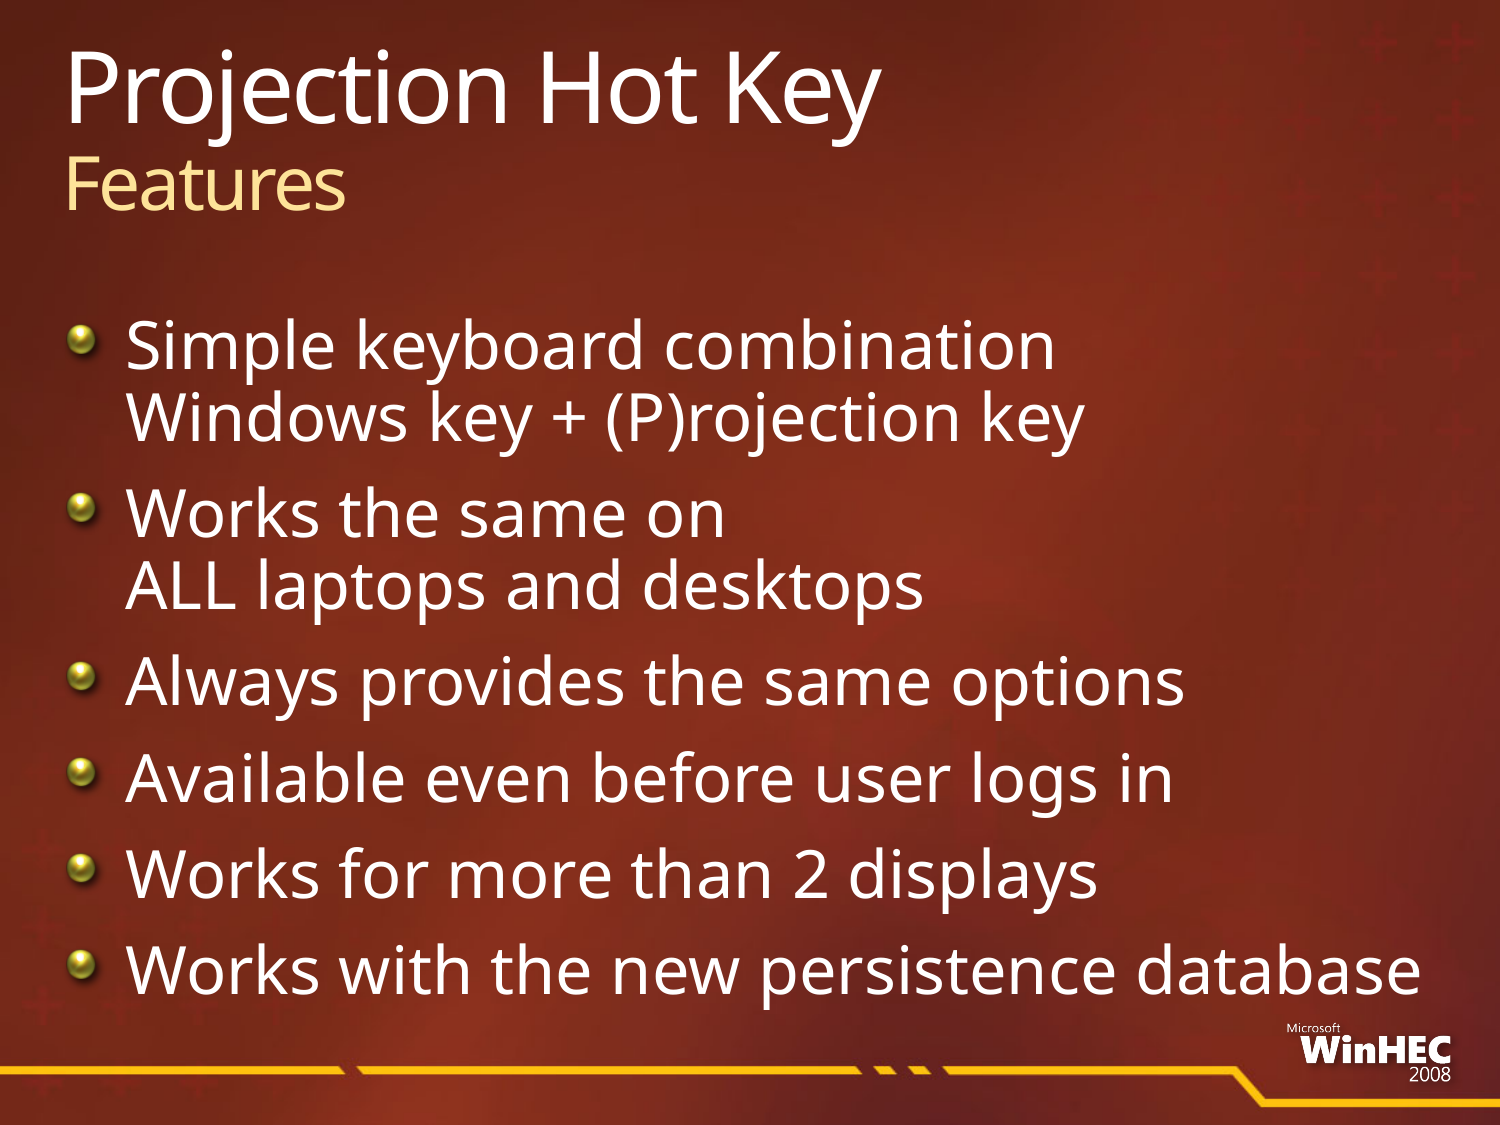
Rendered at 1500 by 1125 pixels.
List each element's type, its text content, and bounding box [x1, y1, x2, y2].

picture [0, 0, 1500, 1125]
list Simple keyboard combination Windows key + (P)rojection key Works the same on ALL laptops and desktops Always provides the same options Available even before user logs in Works for more than 2 displays Works with the new persistence database [62, 311, 1438, 1034]
title Projection Hot Key Features [62, 37, 1438, 229]
